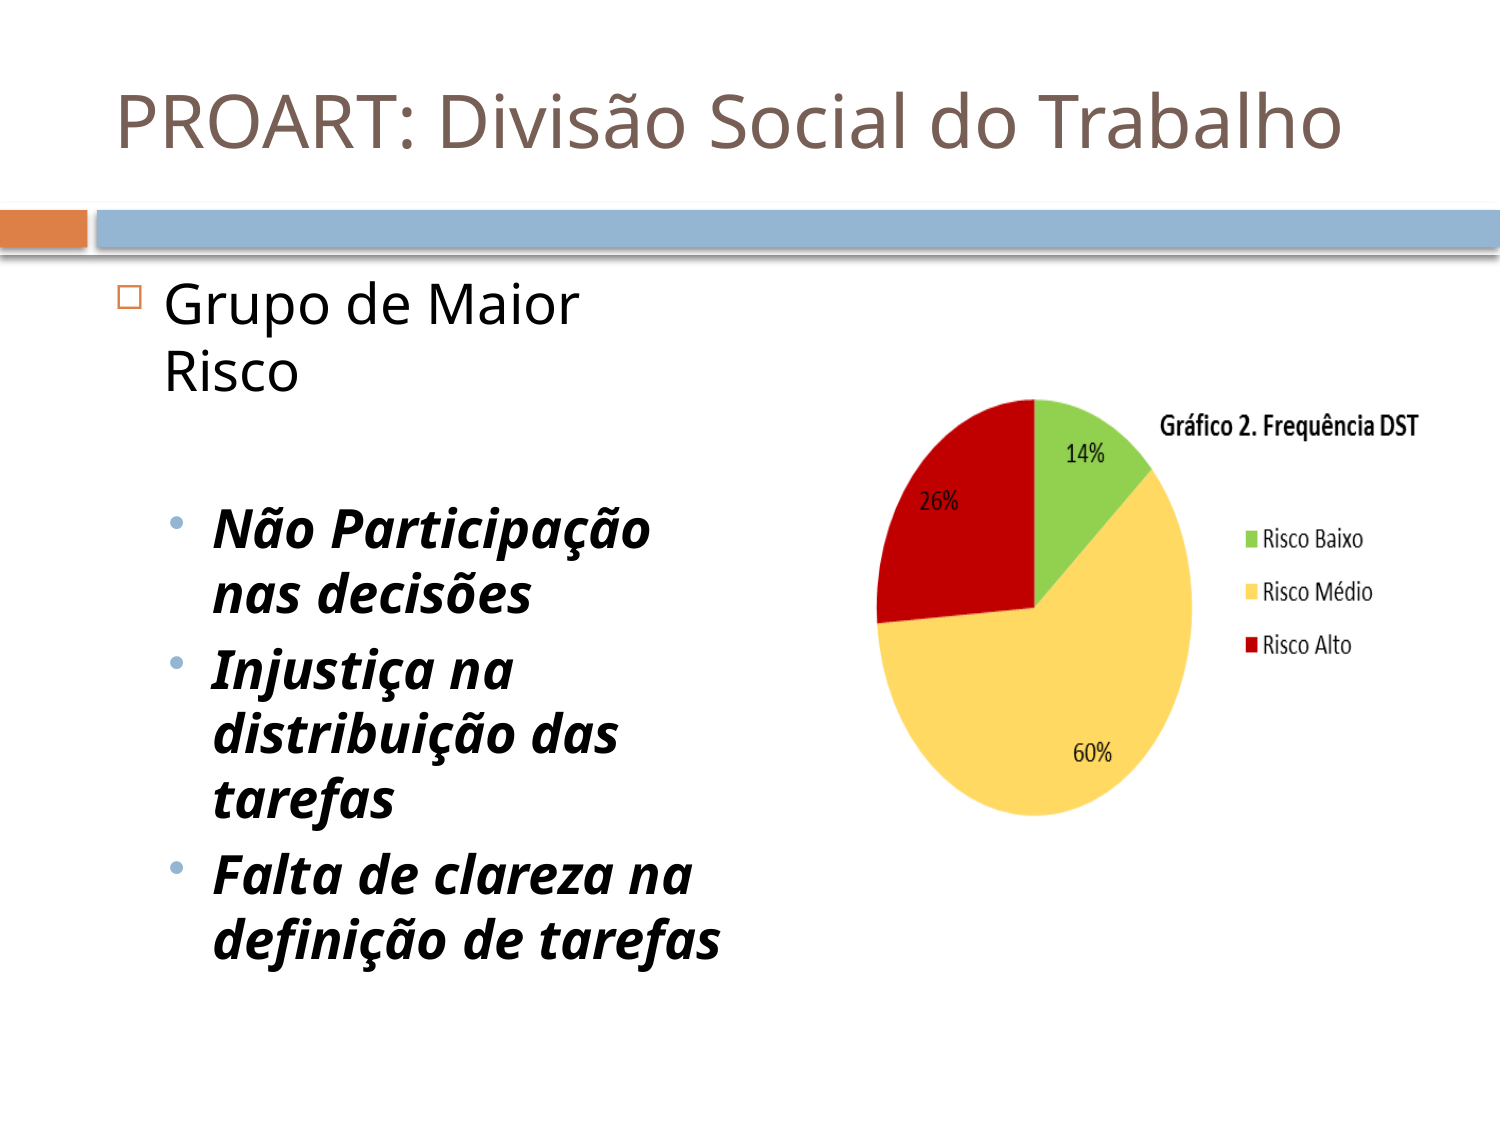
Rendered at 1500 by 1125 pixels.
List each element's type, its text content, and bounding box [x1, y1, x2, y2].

list Grupo de Maior Risco Não Participação nas decisões Injustiça na distribuição das tarefas Falta de clareza na definição de tarefas [99, 260, 738, 1011]
title PROART: Divisão Social do Trabalho [99, 37, 1438, 200]
picture [808, 267, 1426, 882]
list [794, 260, 1433, 1011]
